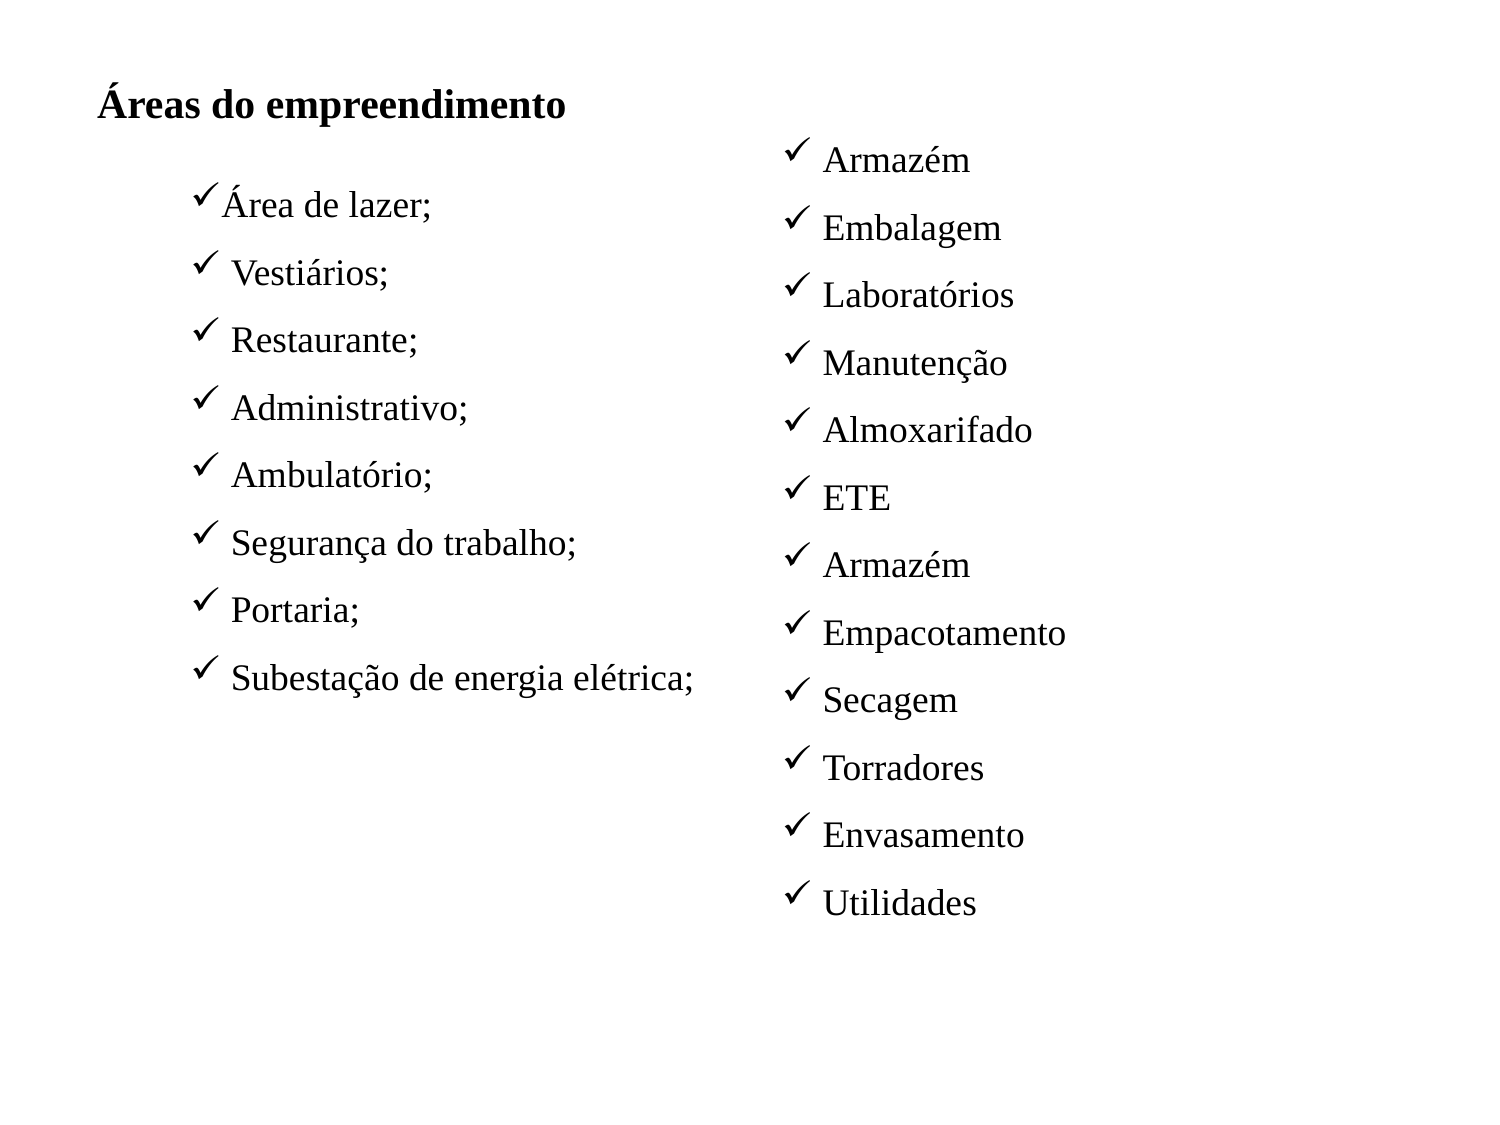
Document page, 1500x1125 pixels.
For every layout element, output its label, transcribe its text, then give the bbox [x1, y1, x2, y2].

text_box Áreas do empreendimento [82, 58, 1423, 146]
text_box Área de lazer; Vestiários; Restaurante; Administrativo; Ambulatório; Segurança do trabalho; Portaria; Subestação de energia elétrica; Armazém Embalagem Laboratórios Manutenção Almoxarifado ETE Armazém Empacotamento Secagem Torradores Envasamento Utilidades [175, 146, 1389, 1125]
